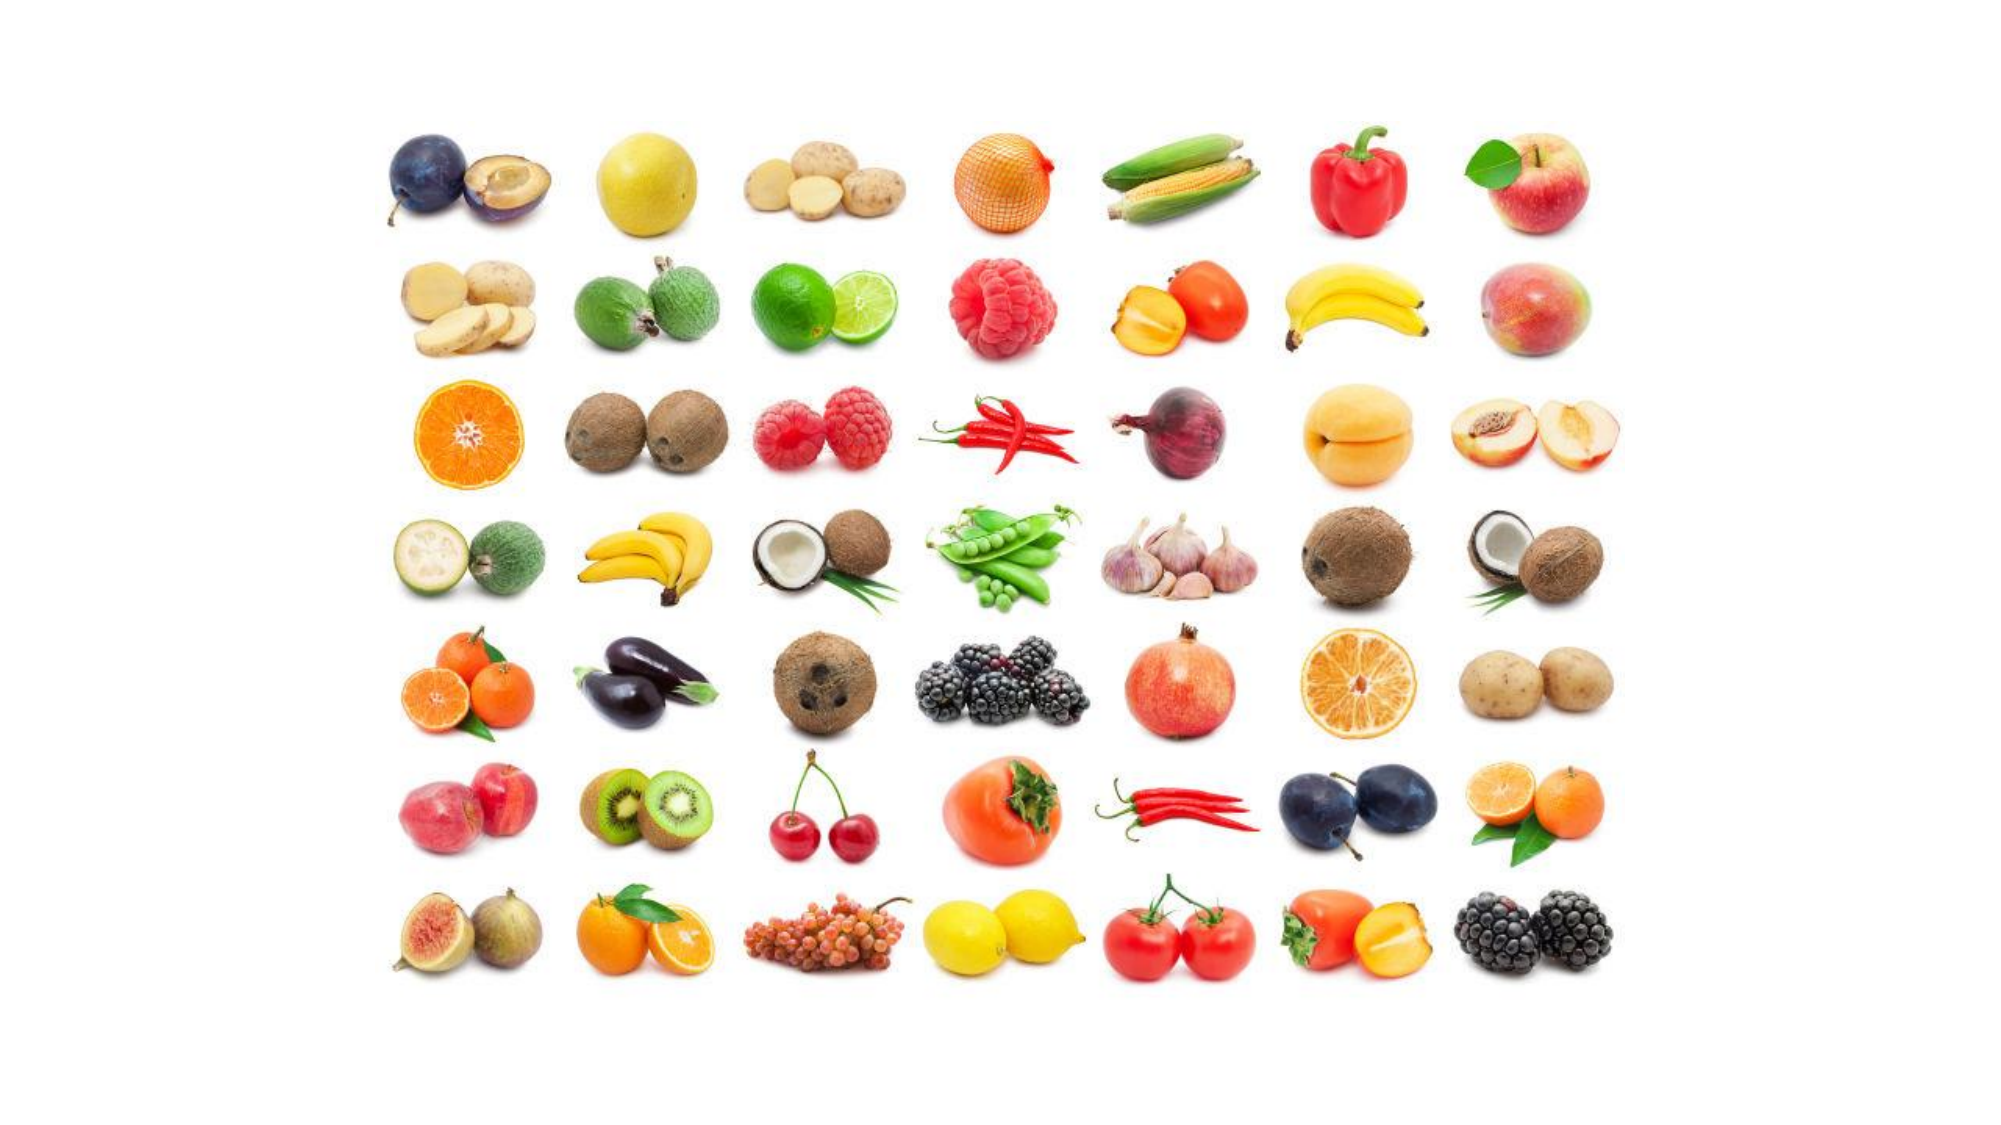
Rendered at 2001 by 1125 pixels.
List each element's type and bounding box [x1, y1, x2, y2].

picture [374, 121, 1625, 1004]
